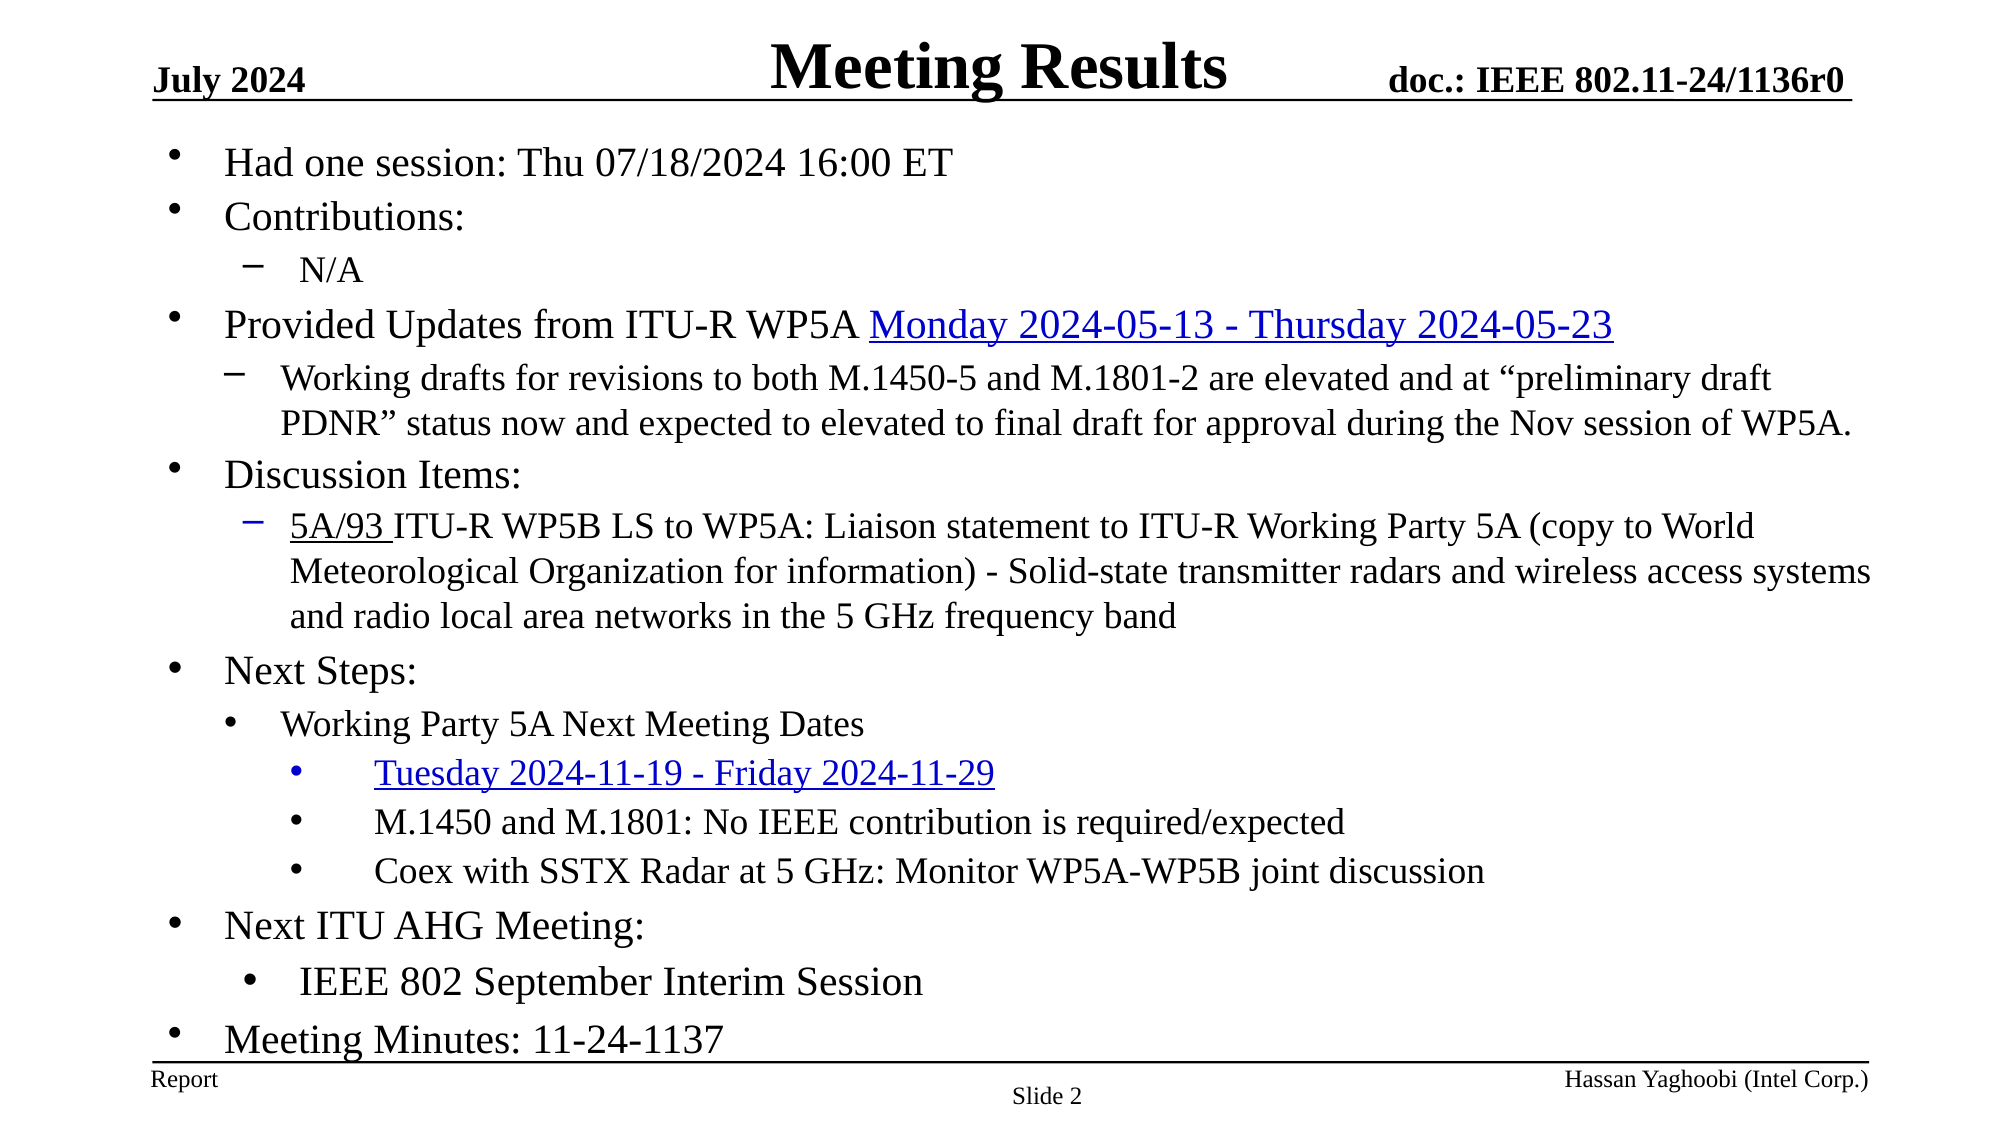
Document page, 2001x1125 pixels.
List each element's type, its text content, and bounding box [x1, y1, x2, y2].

slide_number Slide 2 [940, 1080, 1154, 1093]
title Meeting Results [150, 44, 1850, 79]
footer Hassan Yaghoobi (Intel Corp.) [1560, 1062, 1869, 1093]
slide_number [152, 54, 307, 100]
list Had one session: Thu 07/18/2024 16:00 ET Contributions: N/A Provided Updates from ITU-R WP5A Monday 2024-05-13 - Thursday 2024-05-23 Working drafts for revisions to both M.1450-5 and M.1801-2 are elevated and at “preliminary draft PDNR” status now and expected to elevated to final draft for approval during the Nov session of WP5A. Discussion Items: 5A/93 ITU-R WP5B LS to WP5A: Liaison statement to ITU-R Working Party 5A (copy to World Meteorological Organization for information) - Solid-state transmitter radars and wireless access systems and radio local area networks in the 5 GHz frequency band Next Steps: Working Party 5A Next Meeting Dates Tuesday 2024-11-19 - Friday 2024-11-29 M.1450 and M.1801: No IEEE contribution is required/expected Coex with SSTX Radar at 5 GHz: Monitor WP5A-WP5B joint discussion Next ITU AHG Meeting: IEEE 802 September Interim Session Meeting Minutes: 11-24-1137 [152, 127, 1899, 978]
